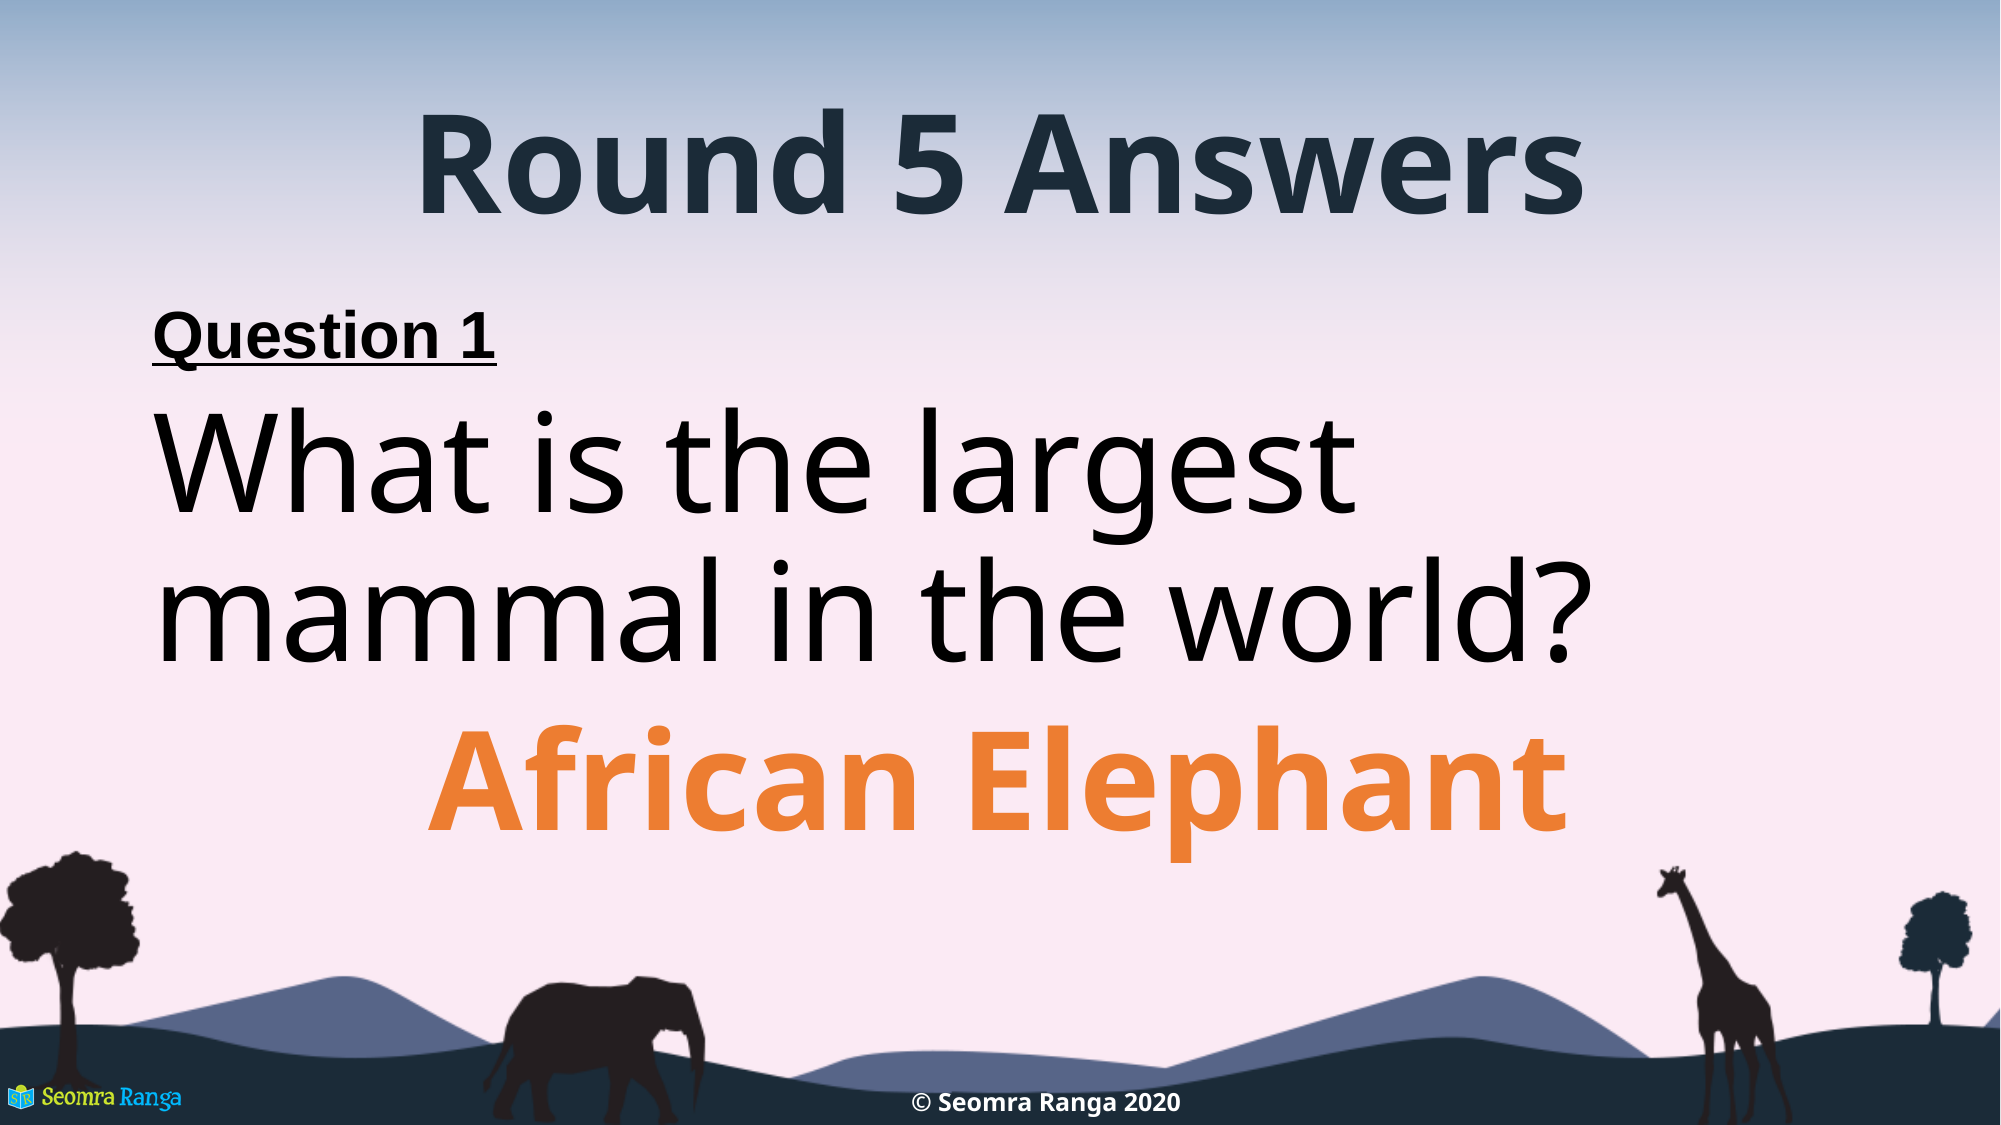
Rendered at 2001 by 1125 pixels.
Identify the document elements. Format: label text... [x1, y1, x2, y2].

picture [0, 0, 2001, 1125]
text_box © Seomra Ranga 2020 www.seomraranga.com [762, 1079, 1330, 1125]
title Round 5 Answers [137, 59, 1863, 278]
list Question 1 What is the largest mammal in the world? African Elephant [137, 293, 1863, 1014]
